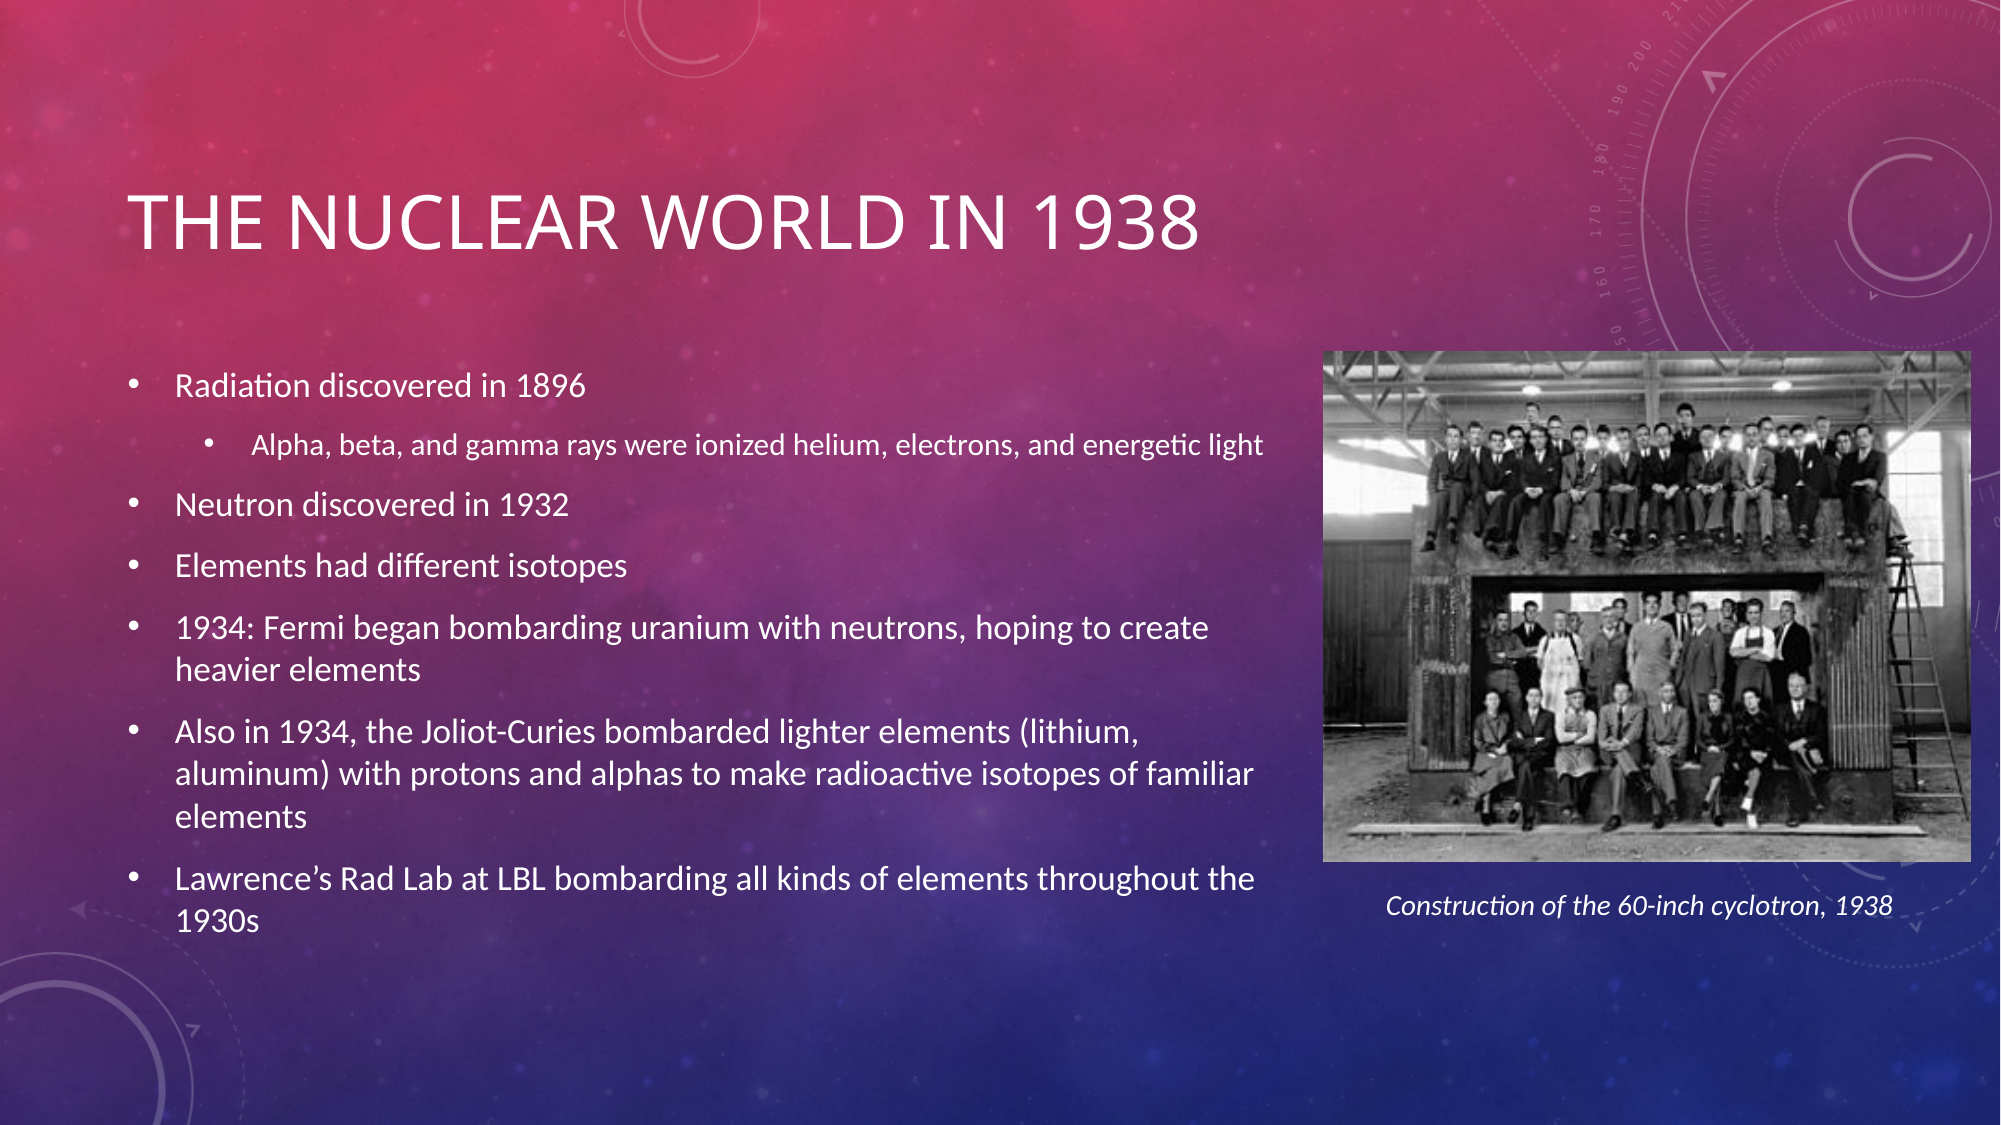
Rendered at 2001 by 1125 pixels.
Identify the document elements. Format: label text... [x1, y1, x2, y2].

text_box Construction of the 60-inch cyclotron, 1938 [1323, 879, 1956, 929]
list Radiation discovered in 1896 Alpha, beta, and gamma rays were ionized helium, electrons, and energetic light Neutron discovered in 1932 Elements had different isotopes 1934: Fermi began bombarding uranium with neutrons, hoping to create heavier elements Also in 1934, the Joliot-Curies bombarded lighter elements (lithium, aluminum) with protons and alphas to make radioactive isotopes of familiar elements Lawrence’s Rad Lab at LBL bombarding all kinds of elements throughout the 1930s [112, 351, 1286, 950]
title The Nuclear World in 1938 [112, 99, 1775, 339]
picture [0, 0, 2001, 1125]
